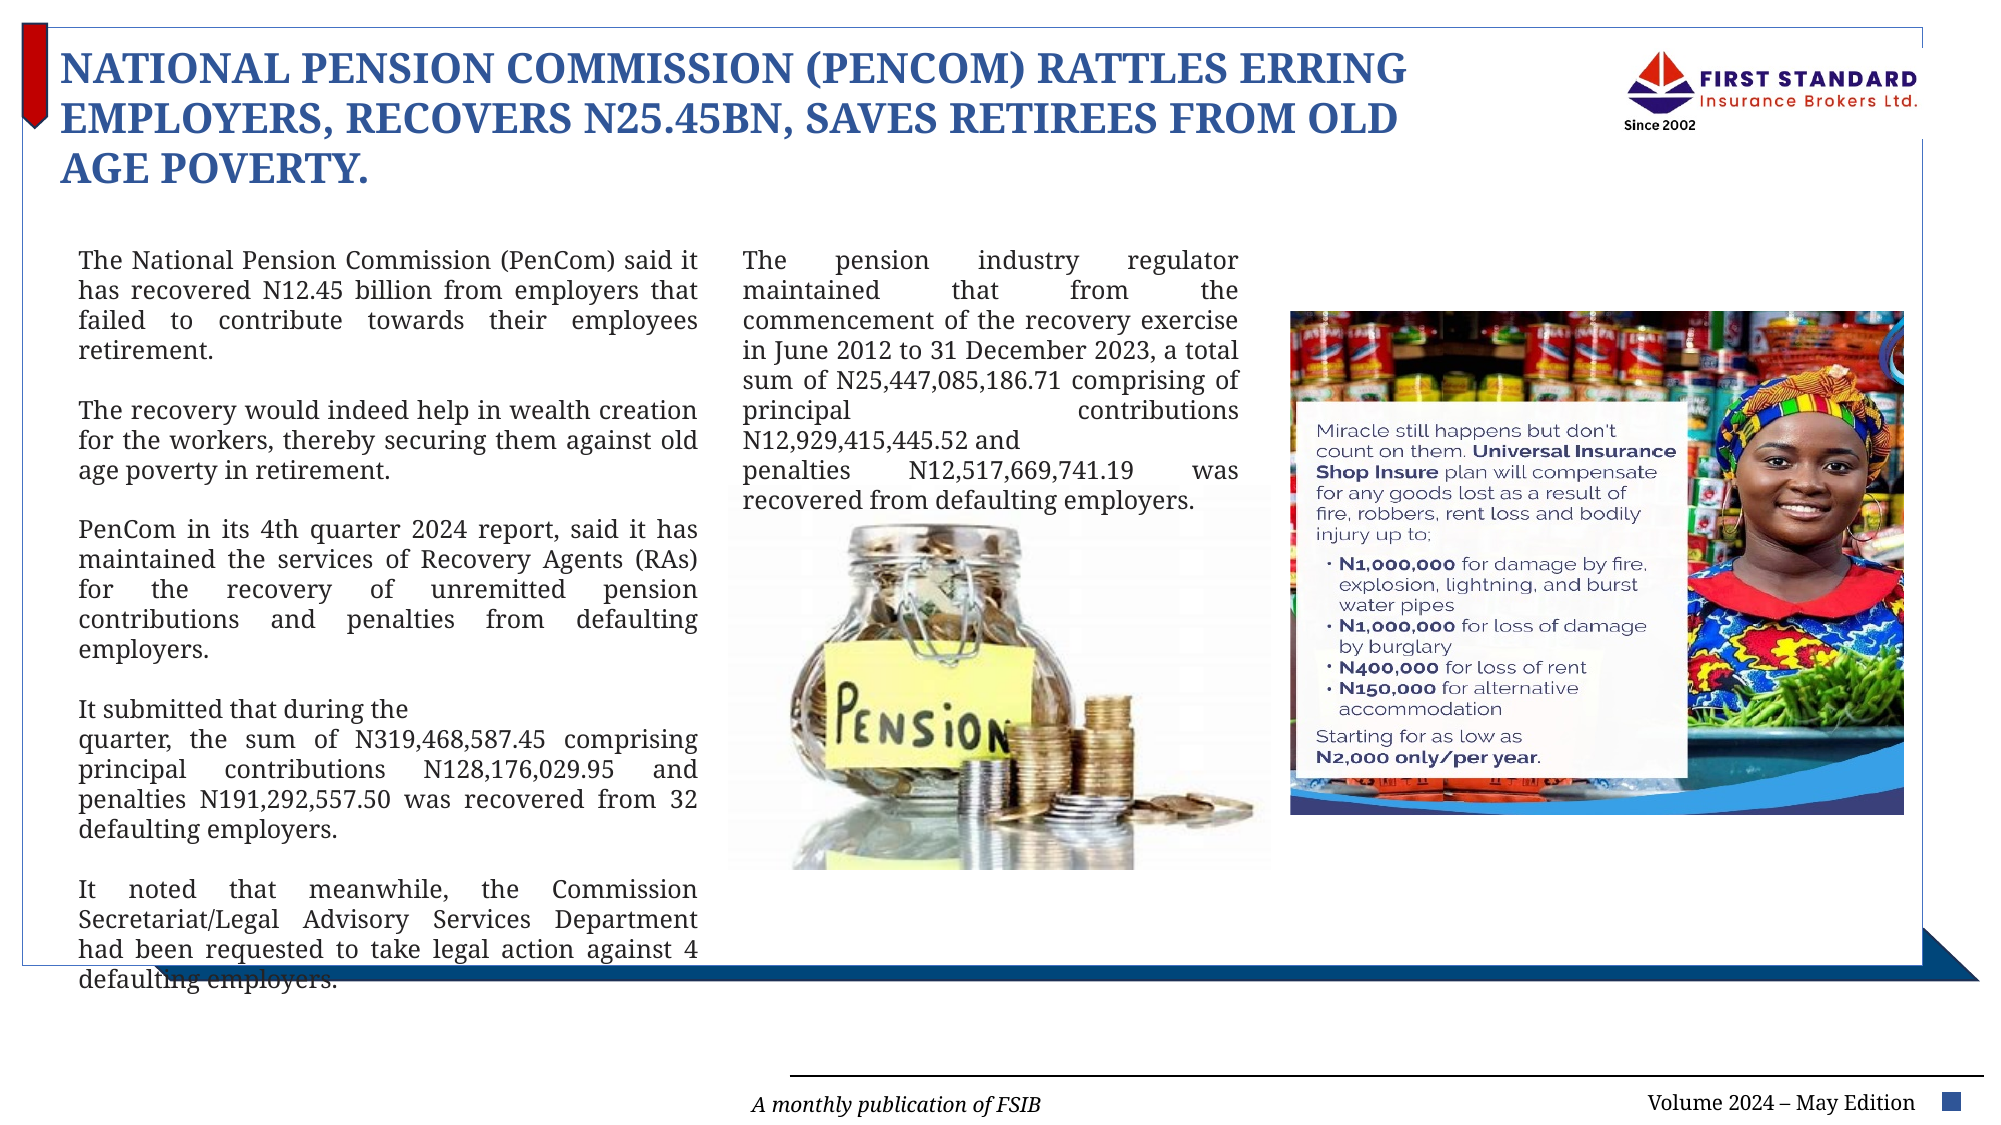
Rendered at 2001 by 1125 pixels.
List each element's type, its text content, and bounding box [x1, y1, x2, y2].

picture [1620, 48, 1924, 139]
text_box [736, 1076, 1985, 1125]
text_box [22, 23, 1978, 981]
picture [1290, 311, 1904, 815]
text_box The National Pension Commission (PenCom) said it has recovered N12.45 billion from employers that failed to contribute towards their employees retirement. The recovery would indeed help in wealth creation for the workers, thereby securing them against old age poverty in retirement. PenCom in its 4th quarter 2024 report, said it has maintained the services of Recovery Agents (RAs) for the recovery of unremitted pension contributions and penalties from defaulting employers. It submitted that during the quarter, the sum of N319,468,587.45 comprising principal contributions N128,176,029.95 and penalties N191,292,557.50 was recovered from 32 defaulting employers. It noted that meanwhile, the Commission Secretariat/Legal Advisory Services Department had been requested to take legal action against 4 defaulting employers. [63, 981, 714, 1031]
picture [727, 485, 1271, 870]
